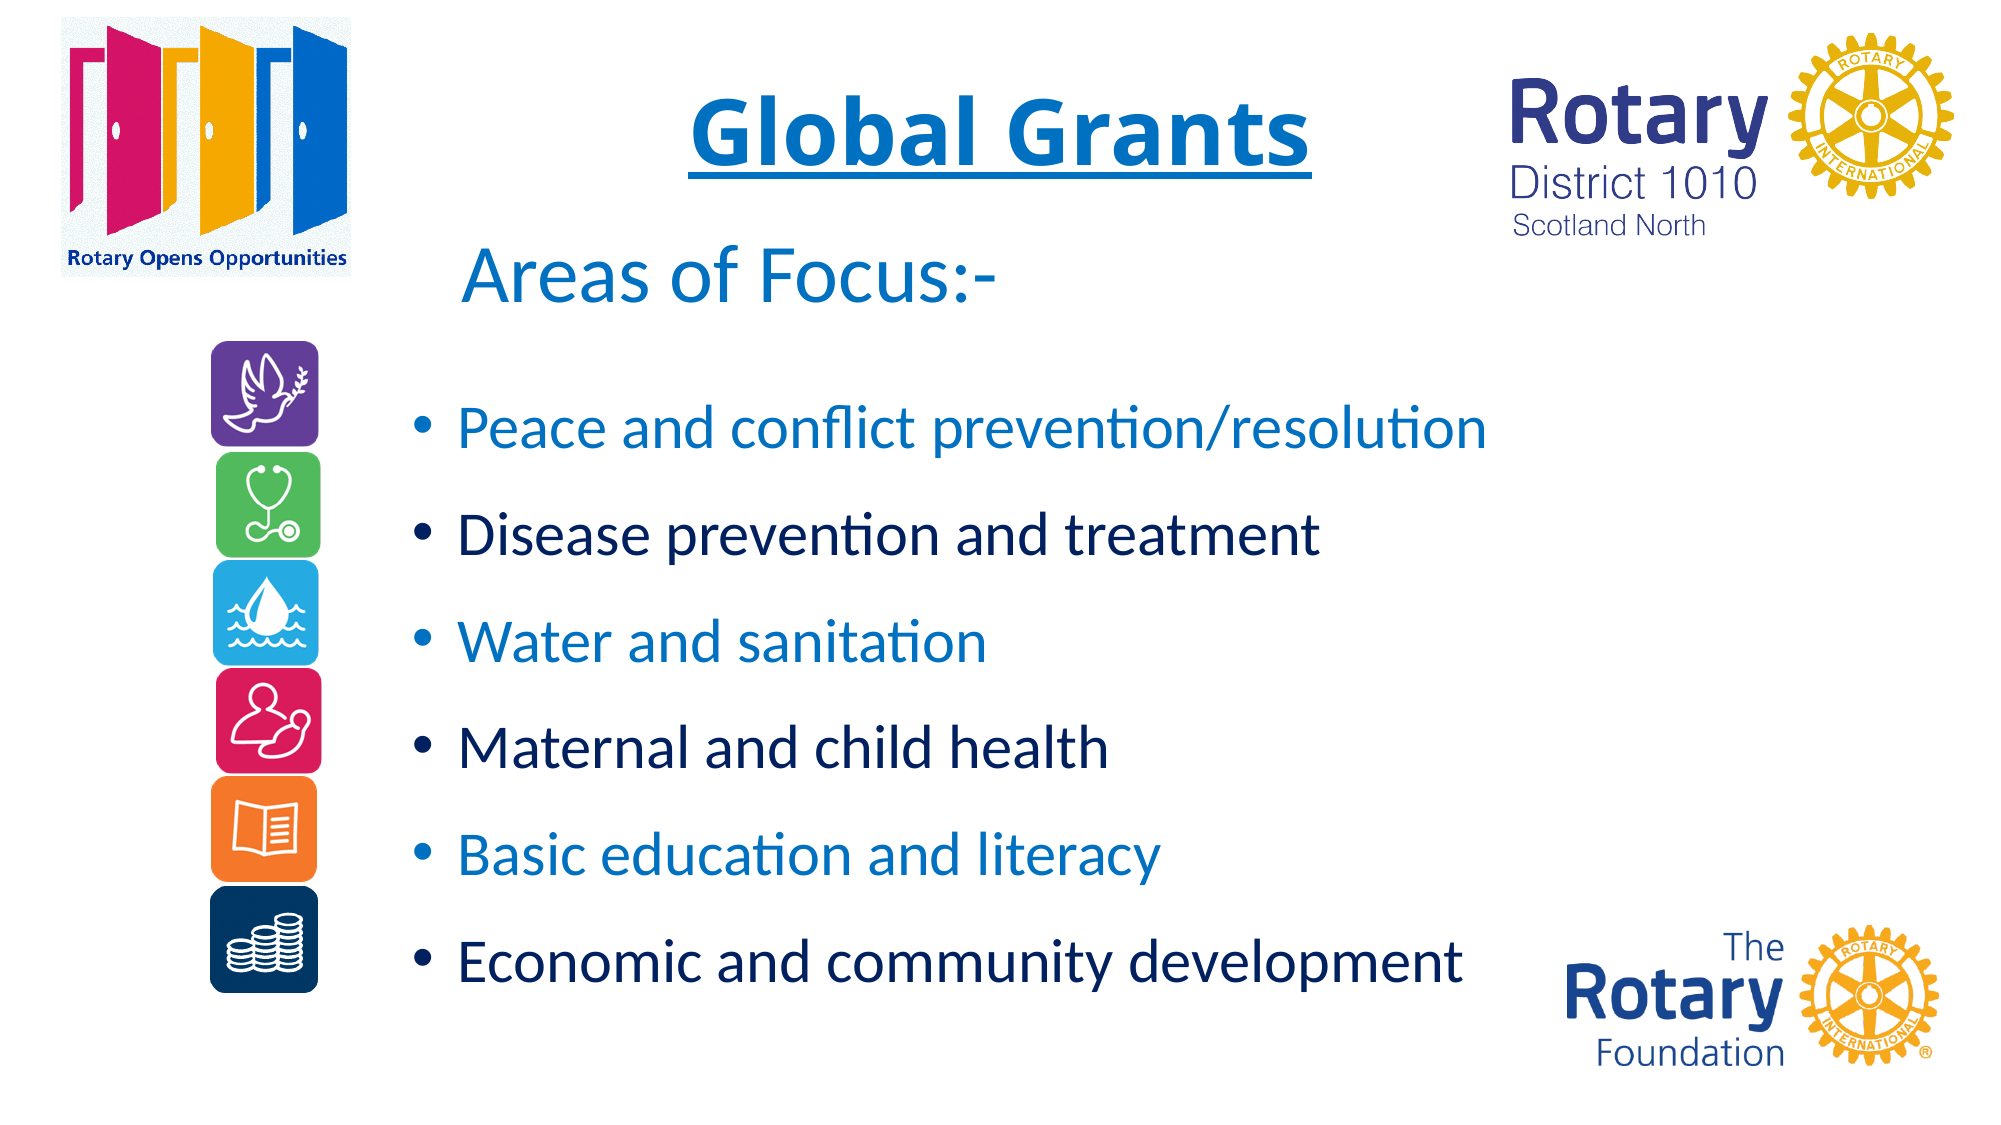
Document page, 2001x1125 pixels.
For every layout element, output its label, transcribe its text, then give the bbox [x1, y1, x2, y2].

picture [1512, 33, 1954, 236]
picture [215, 667, 322, 774]
title Global Grants [351, 59, 1512, 212]
picture [212, 559, 319, 666]
picture [215, 450, 321, 558]
picture [1567, 925, 1939, 1066]
picture [210, 340, 319, 447]
picture [61, 17, 351, 277]
text_box Areas of Focus:- [446, 211, 1052, 326]
list Peace and conflict prevention/resolution Disease prevention and treatment Water and sanitation Maternal and child health Basic education and literacy Economic and community development [396, 294, 1863, 1009]
picture [210, 886, 318, 993]
picture [210, 775, 318, 883]
